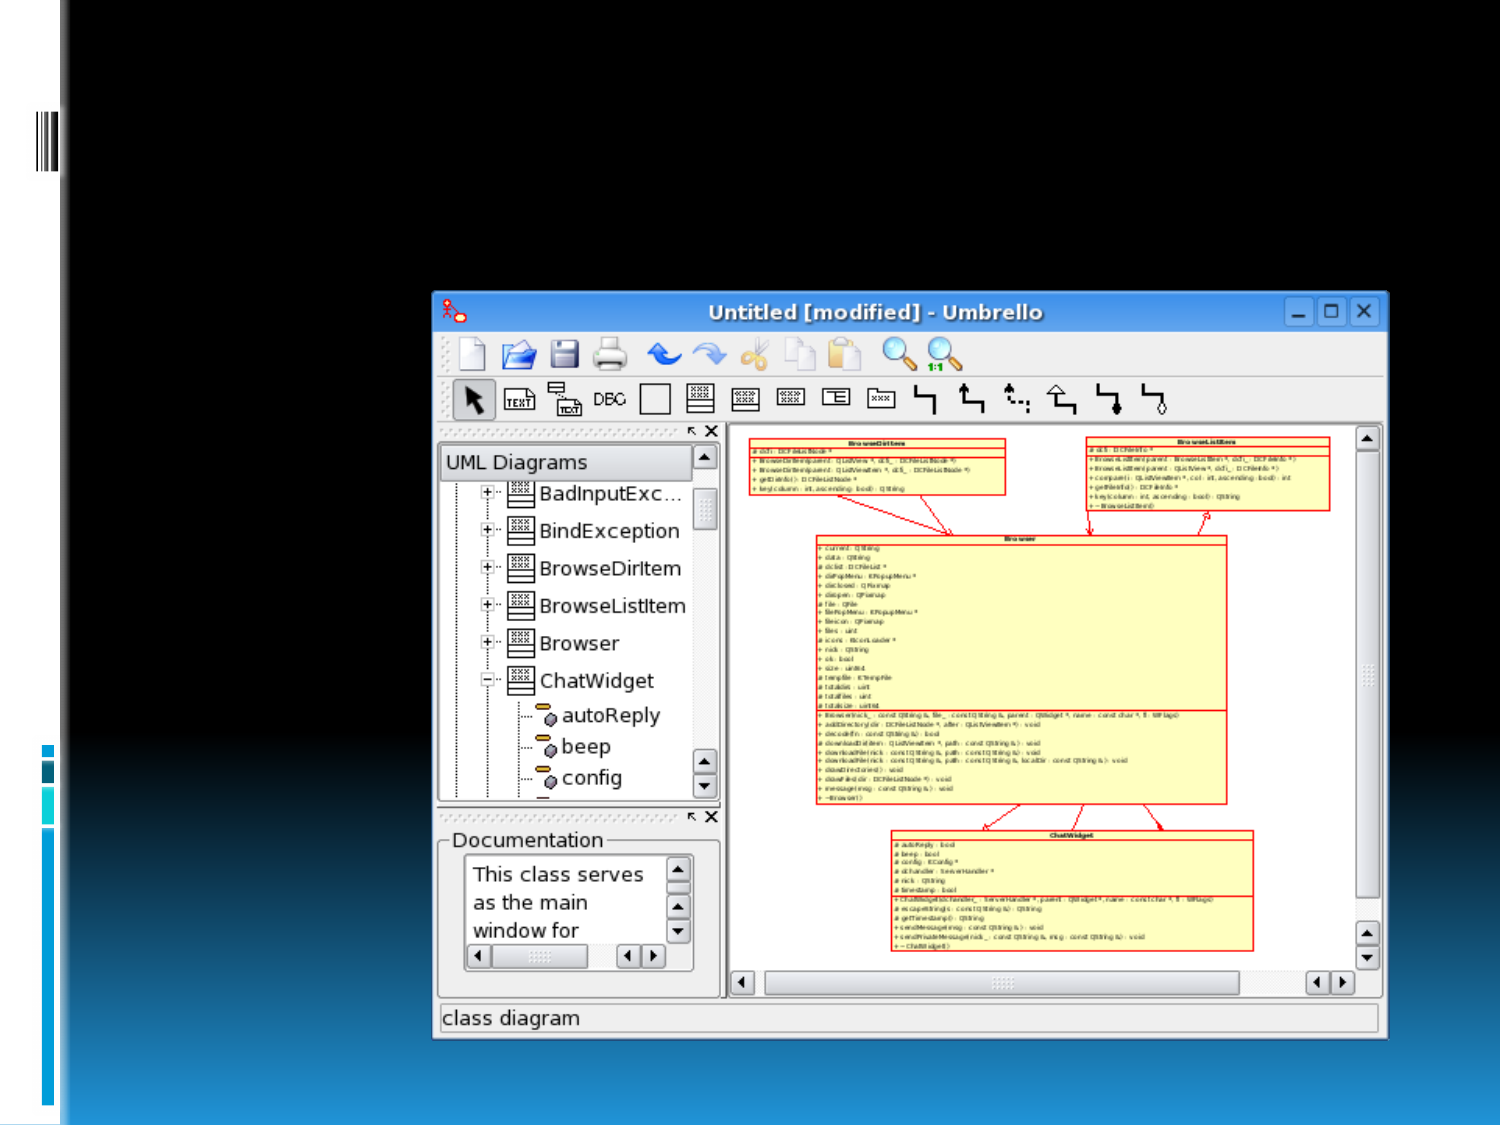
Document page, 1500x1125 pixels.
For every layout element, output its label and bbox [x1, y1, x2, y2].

list [430, 290, 1391, 1042]
